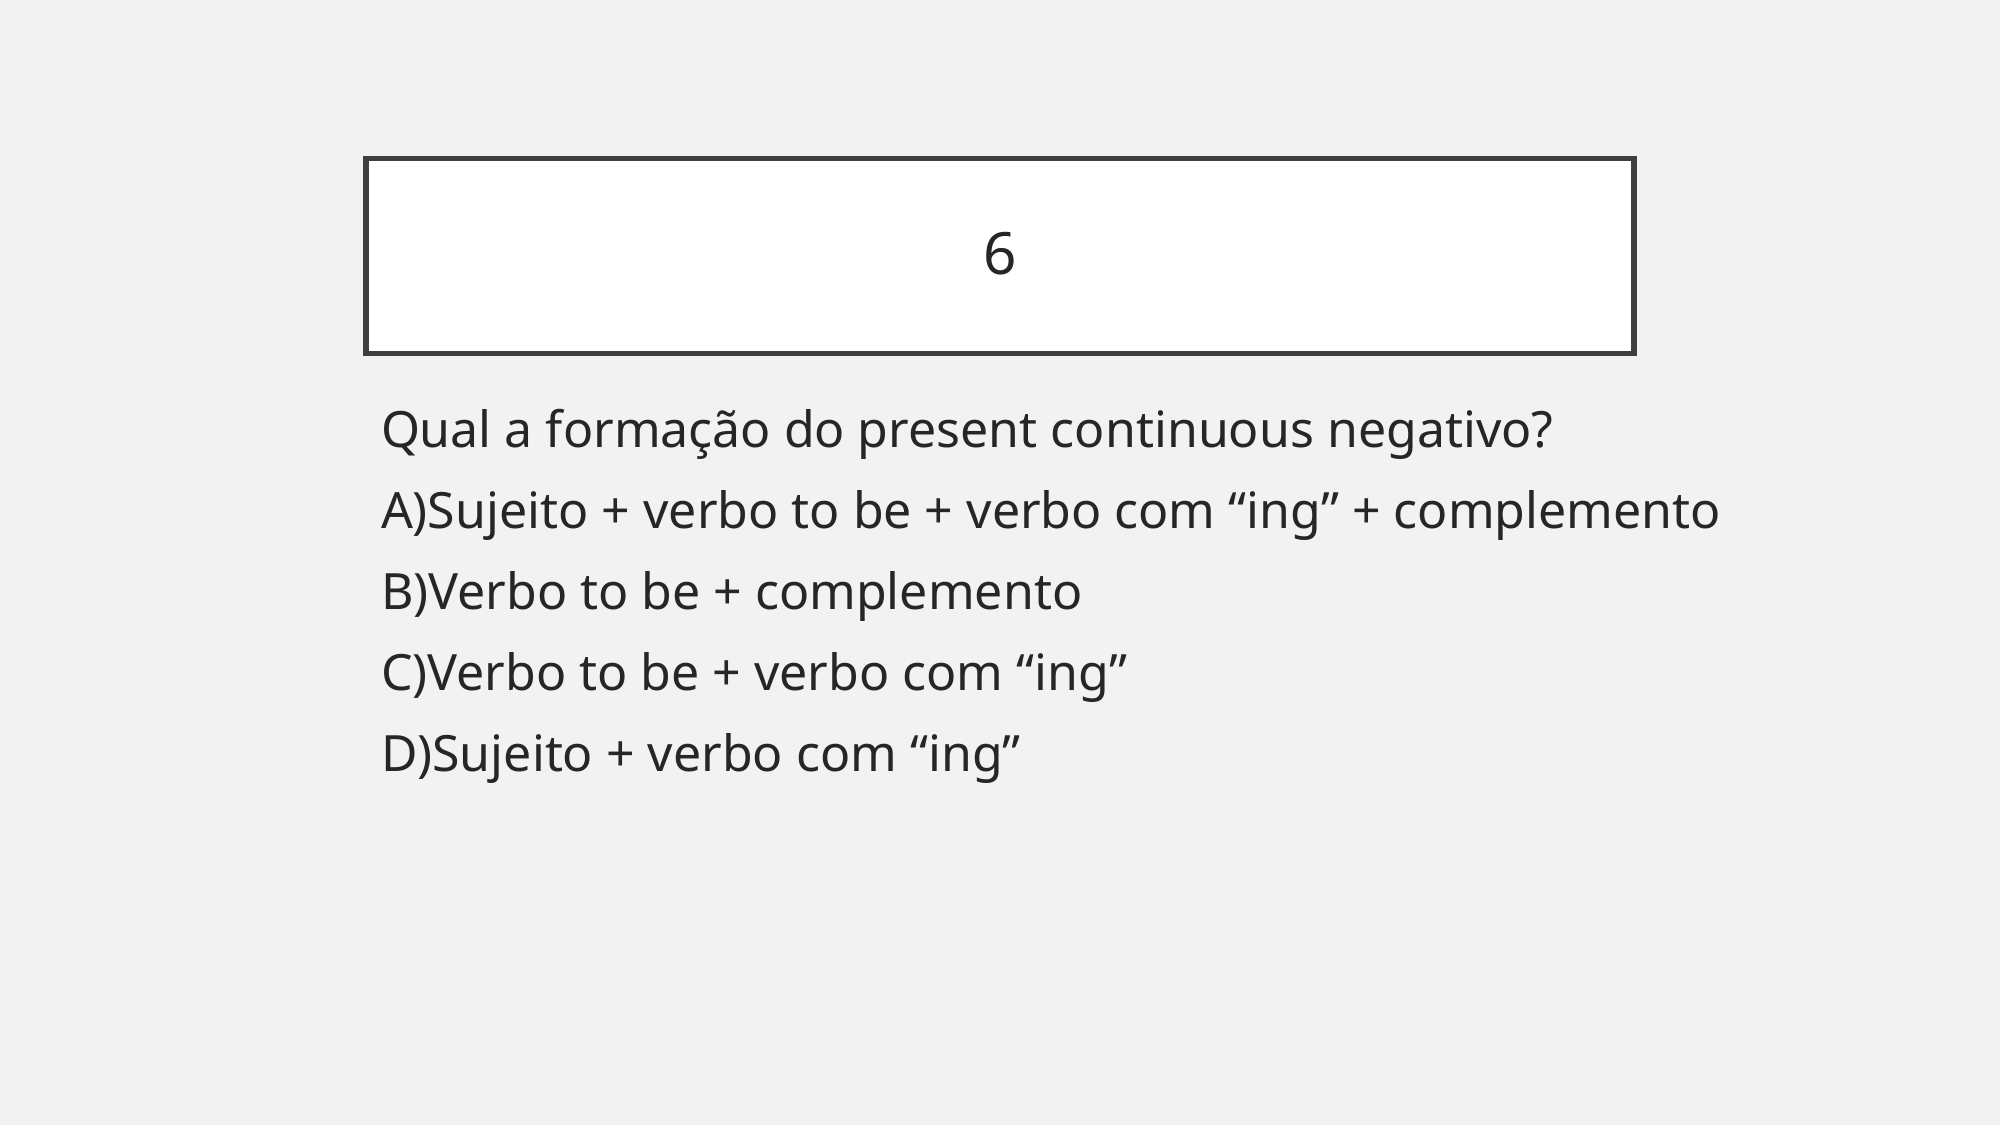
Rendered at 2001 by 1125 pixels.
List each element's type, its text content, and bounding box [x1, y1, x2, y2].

list Qual a formação do present continuous negativo? A)Sujeito + verbo to be + verbo com “ing” + complemento B)Verbo to be + complemento C)Verbo to be + verbo com “ing” D)Sujeito + verbo com “ing” [366, 390, 1738, 942]
title 6 [363, 156, 1637, 356]
